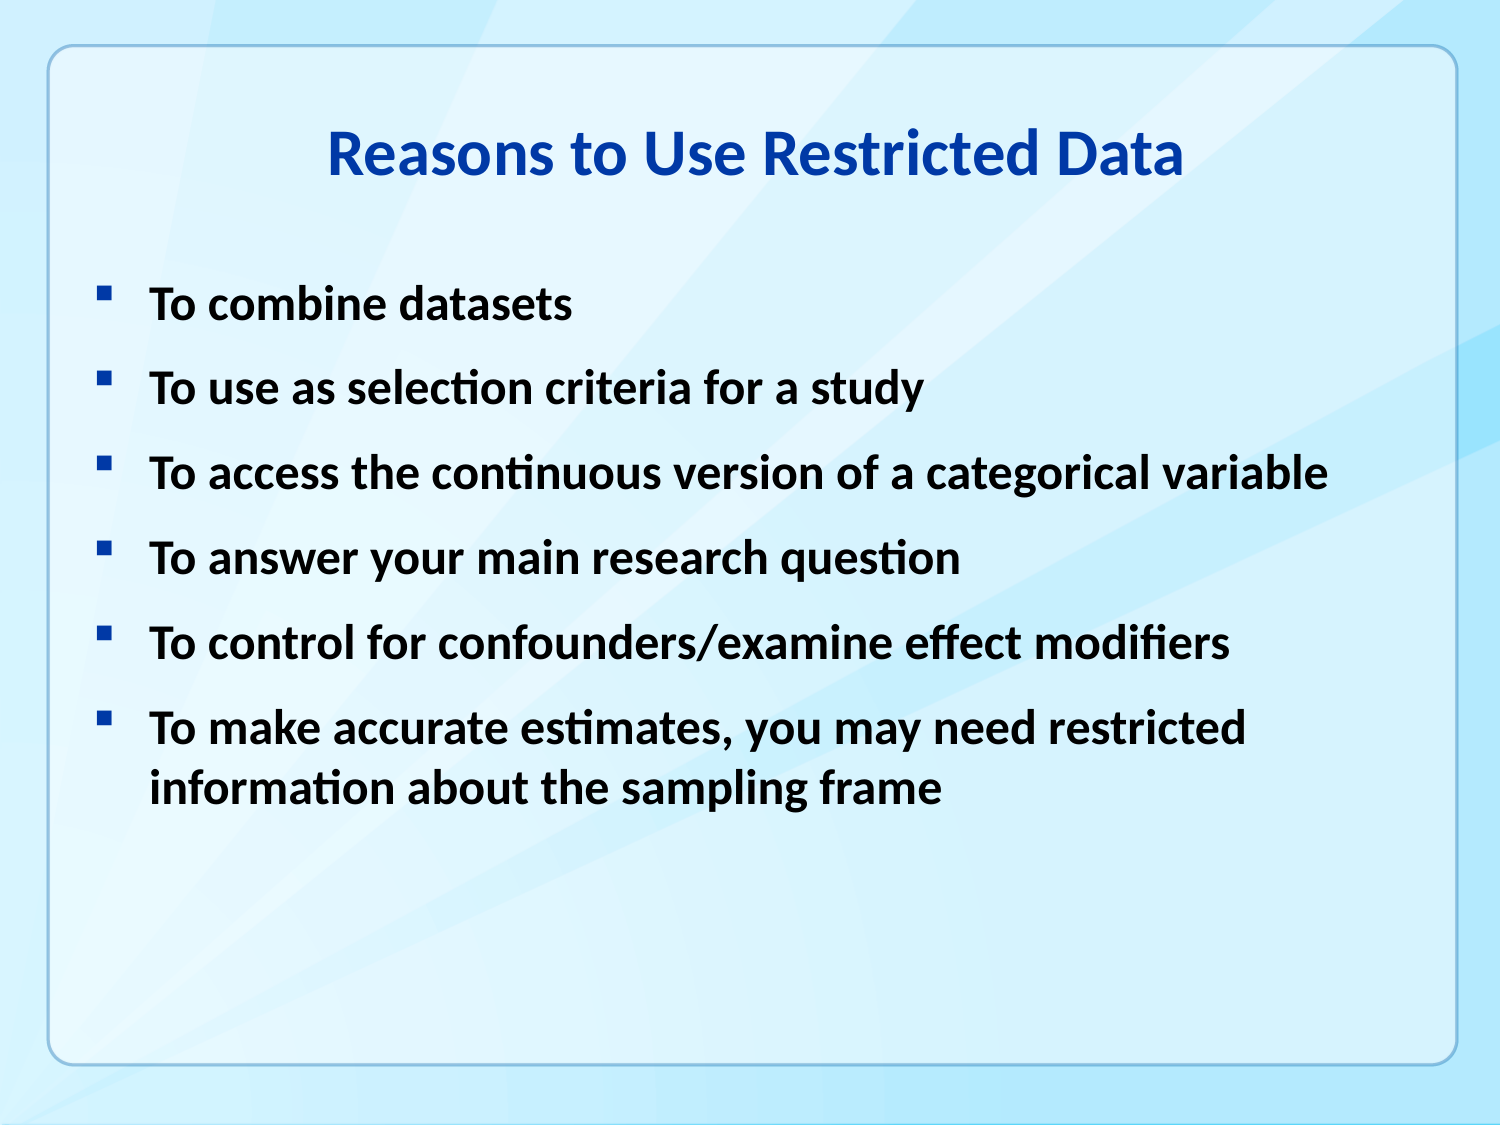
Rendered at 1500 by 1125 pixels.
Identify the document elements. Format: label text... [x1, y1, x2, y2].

text_box Reasons to Use Restricted Data [107, 101, 1407, 197]
picture [0, 0, 1500, 1125]
text_box To combine datasets To use as selection criteria for a study To access the continuous version of a categorical variable To answer your main research question To control for confounders/examine effect modifiers To make accurate estimates, you may need restricted information about the sampling frame [78, 262, 1346, 823]
